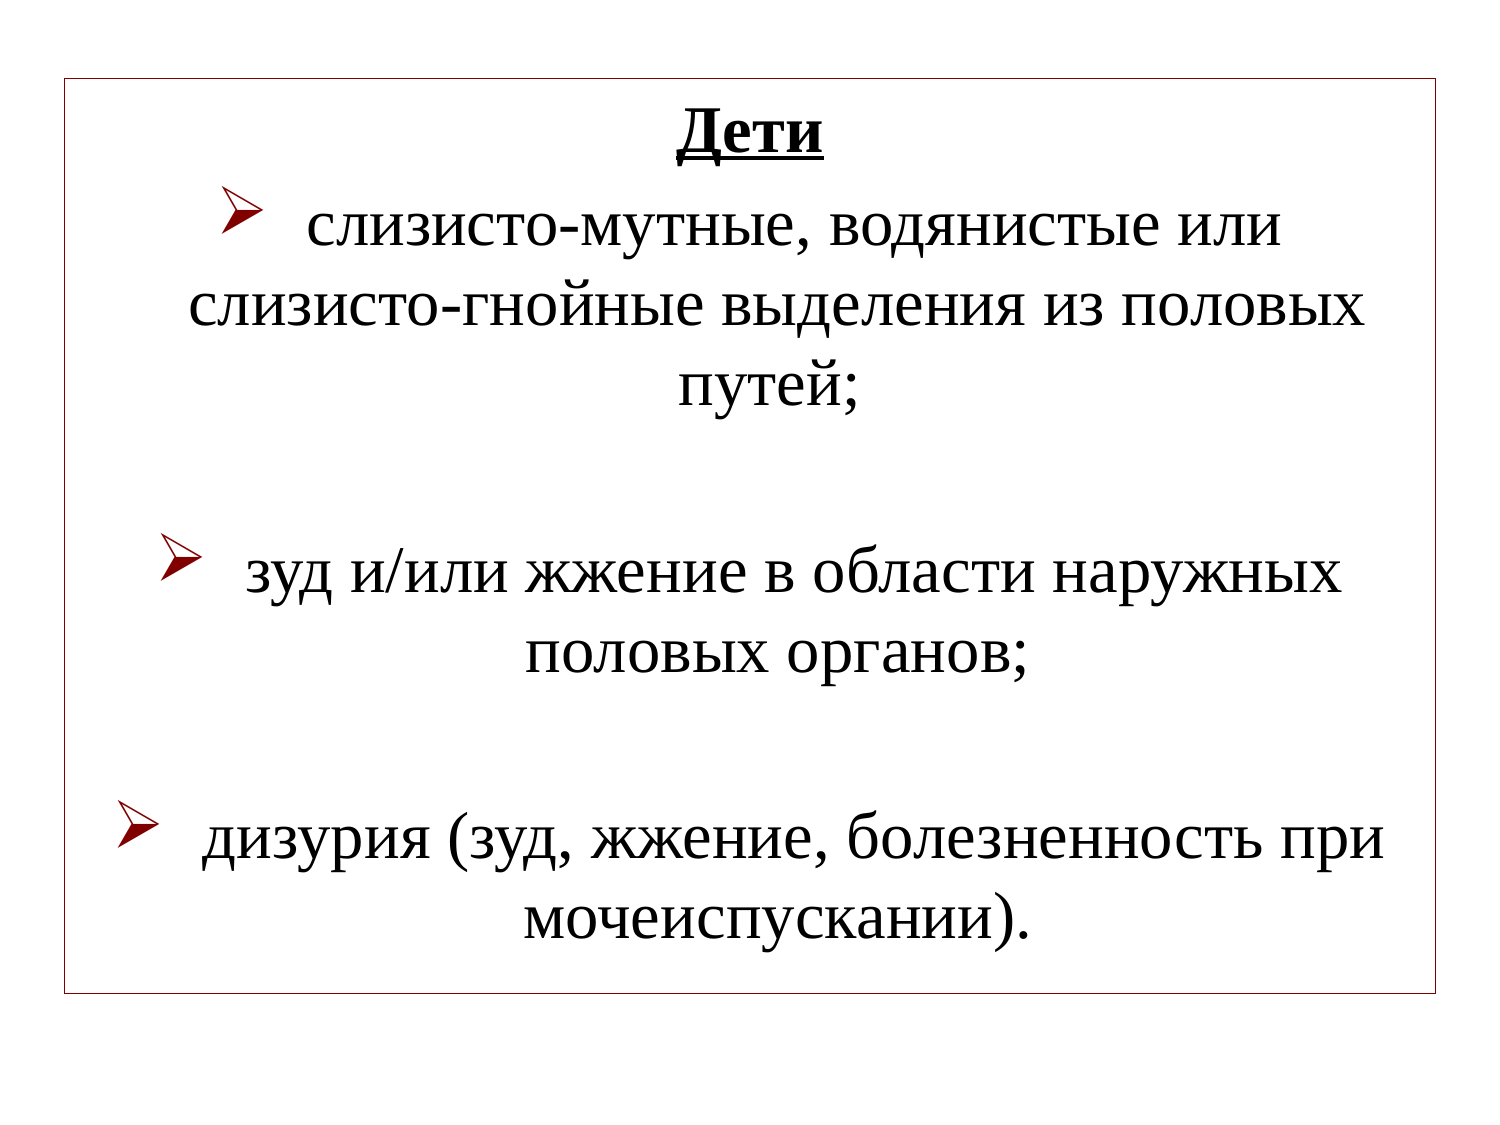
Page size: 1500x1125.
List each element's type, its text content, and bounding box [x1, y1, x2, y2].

list Дети слизисто-мутные, водянистые или слизисто-гнойные выделения из половых путей; зуд и/или жжение в области наружных половых органов; дизурия (зуд, жжение, болезненность при мочеиспускании). [64, 78, 1436, 994]
